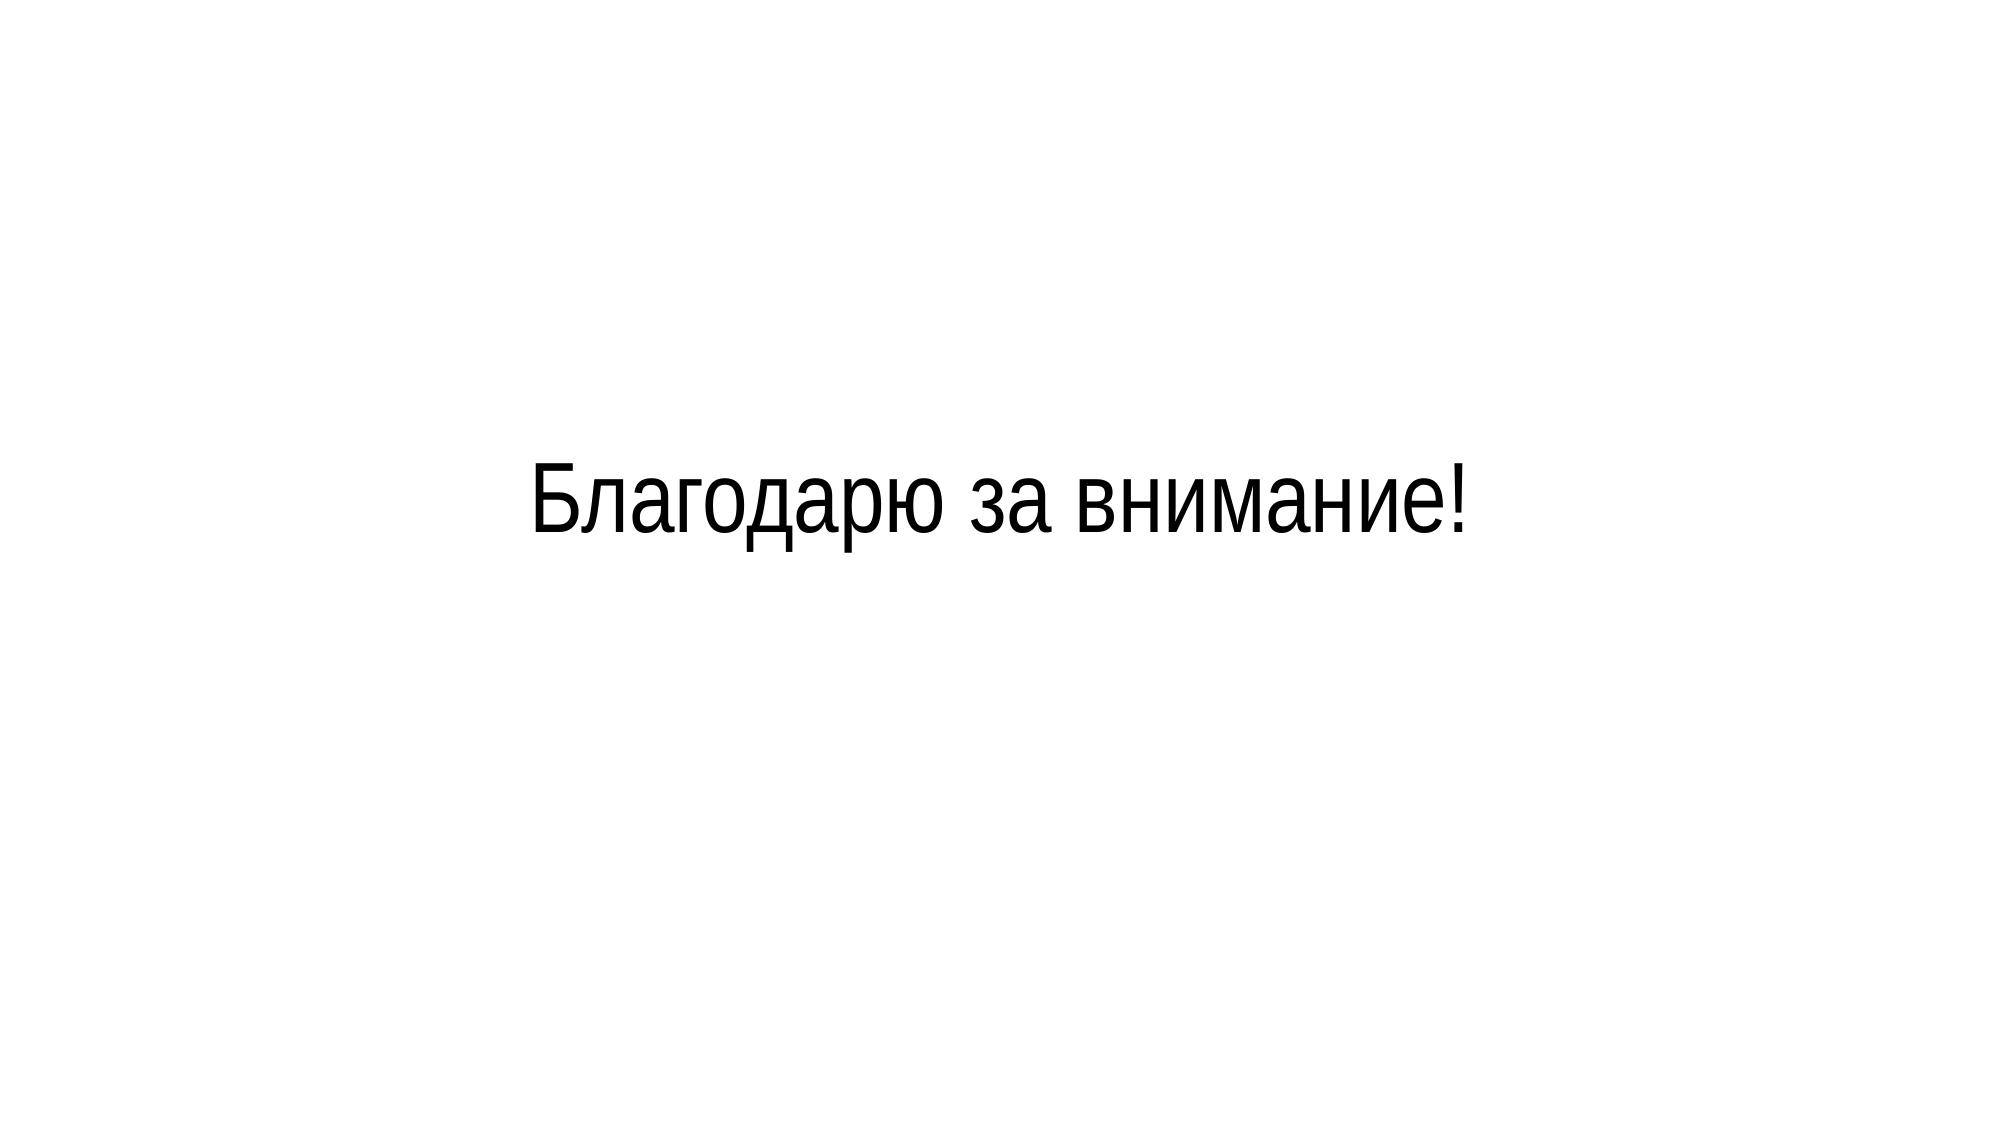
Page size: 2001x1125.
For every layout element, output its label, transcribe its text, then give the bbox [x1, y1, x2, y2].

title Благодарю за внимание! [0, 391, 2000, 609]
